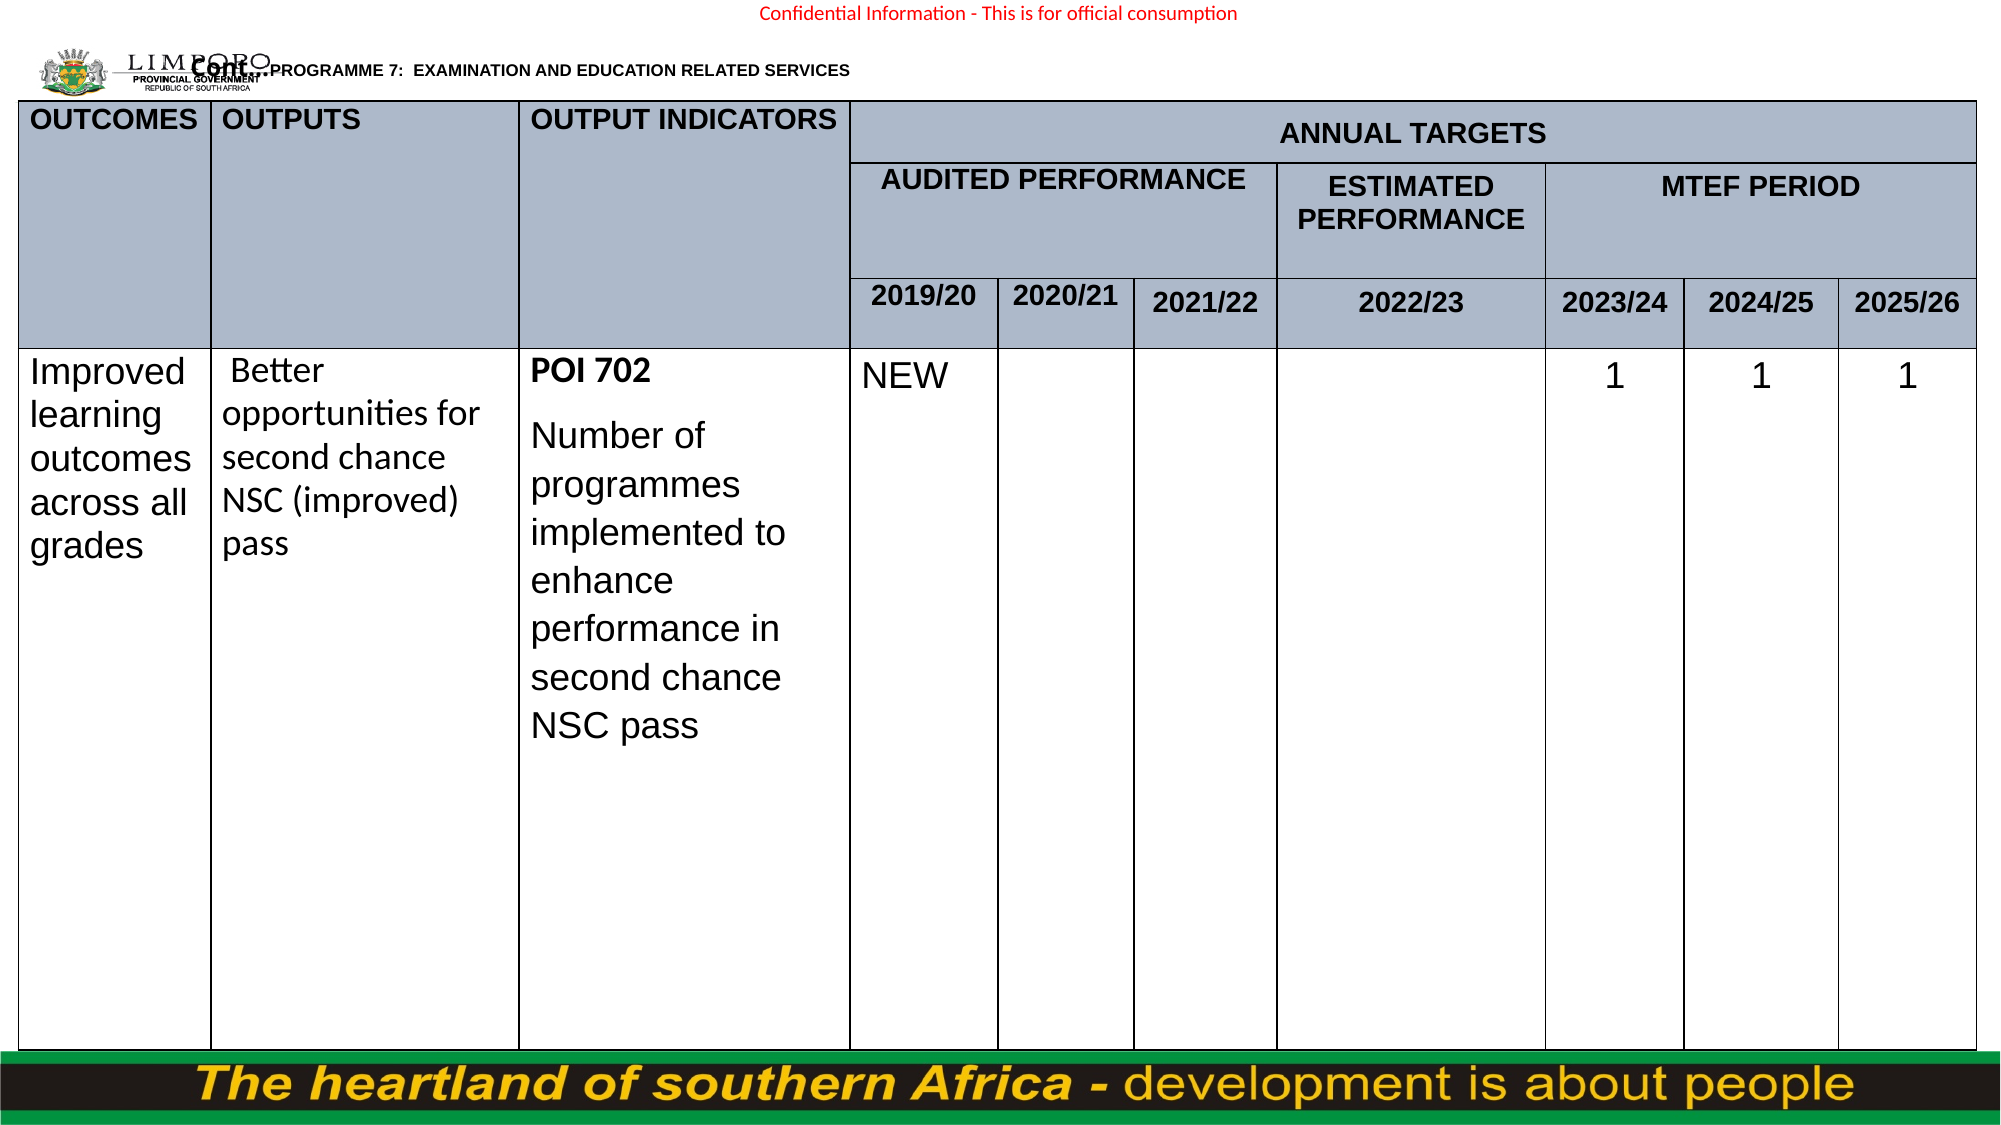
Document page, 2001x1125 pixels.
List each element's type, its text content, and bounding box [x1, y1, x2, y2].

table_cell 1 [1685, 349, 1838, 1049]
table_cell [999, 349, 1133, 1049]
table_cell [1135, 349, 1276, 1049]
table_header OUTCOMES [19, 102, 210, 348]
table_cell 2022/23 [1278, 279, 1545, 348]
table_header OUTPUT INDICATORS [520, 102, 849, 348]
picture [0, 1051, 2001, 1125]
table_cell 2023/24 [1546, 279, 1683, 348]
table_cell 2021/22 [1135, 279, 1276, 348]
table_cell POI 702 Number of programmes implemented to enhance performance in second chance NSC pass [520, 349, 849, 1049]
table_cell [1278, 349, 1545, 1049]
table_cell MTEF PERIOD [1546, 164, 1976, 278]
table_cell Improved learning outcomes across all grades [19, 349, 210, 1049]
table_cell 2019/20 [851, 279, 997, 348]
table_header ANNUAL TARGETS [851, 102, 1976, 162]
table_cell AUDITED PERFORMANCE [851, 164, 1276, 278]
table_cell Better opportunities for second chance NSC (improved) pass [212, 349, 518, 1049]
title Cont…PROGRAMME 7: EXAMINATION AND EDUCATION RELATED SERVICES [97, 20, 1900, 100]
table_header OUTPUTS [212, 102, 518, 348]
table_cell 2025/26 [1839, 279, 1976, 348]
table_cell 2020/21 [999, 279, 1133, 348]
table_cell NEW [851, 349, 997, 1049]
picture [12, 45, 97, 146]
table_cell ESTIMATED PERFORMANCE [1278, 164, 1545, 278]
table_cell 1 [1839, 349, 1976, 1049]
table_cell 1 [1546, 349, 1683, 1049]
table_cell 2024/25 [1685, 279, 1838, 348]
